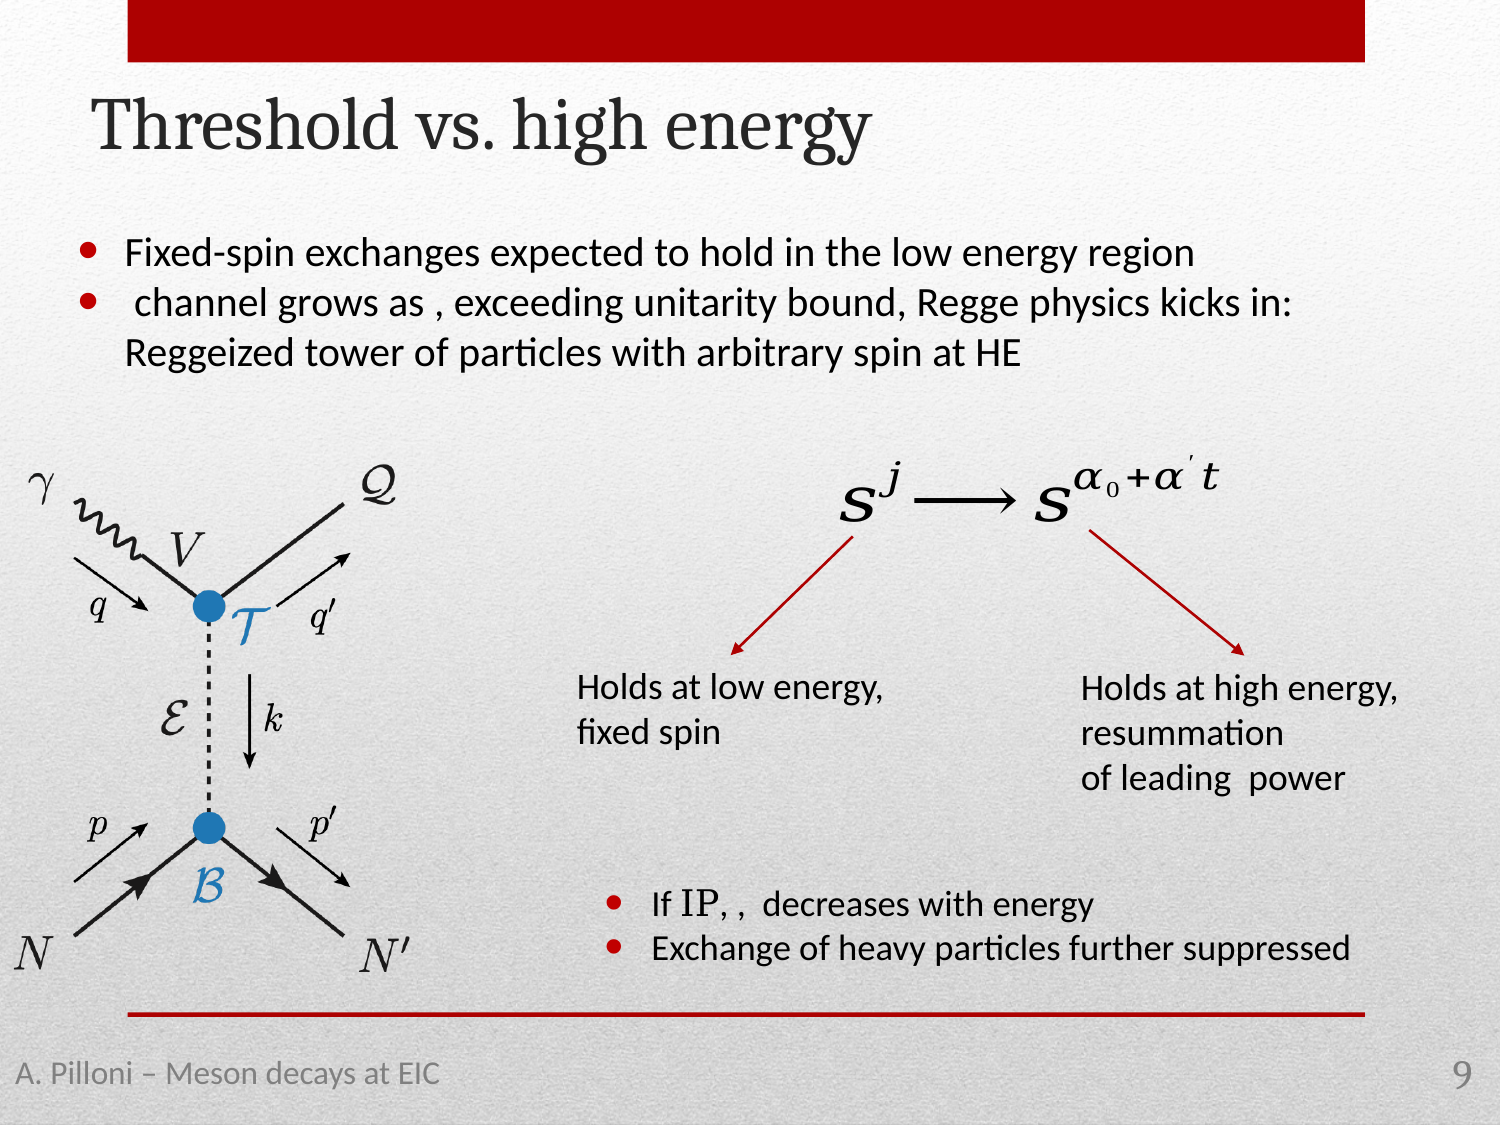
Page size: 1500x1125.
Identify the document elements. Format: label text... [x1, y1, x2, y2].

text_box Threshold vs. high energy [74, 0, 1425, 173]
text_box Holds at low energy, fixed spin [562, 655, 900, 760]
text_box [1088, 529, 1246, 657]
text_box A. Pilloni – Meson decays at EIC [0, 1043, 1091, 1099]
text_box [729, 535, 854, 656]
picture [11, 461, 411, 973]
slide_number 9 [1362, 1043, 1488, 1104]
